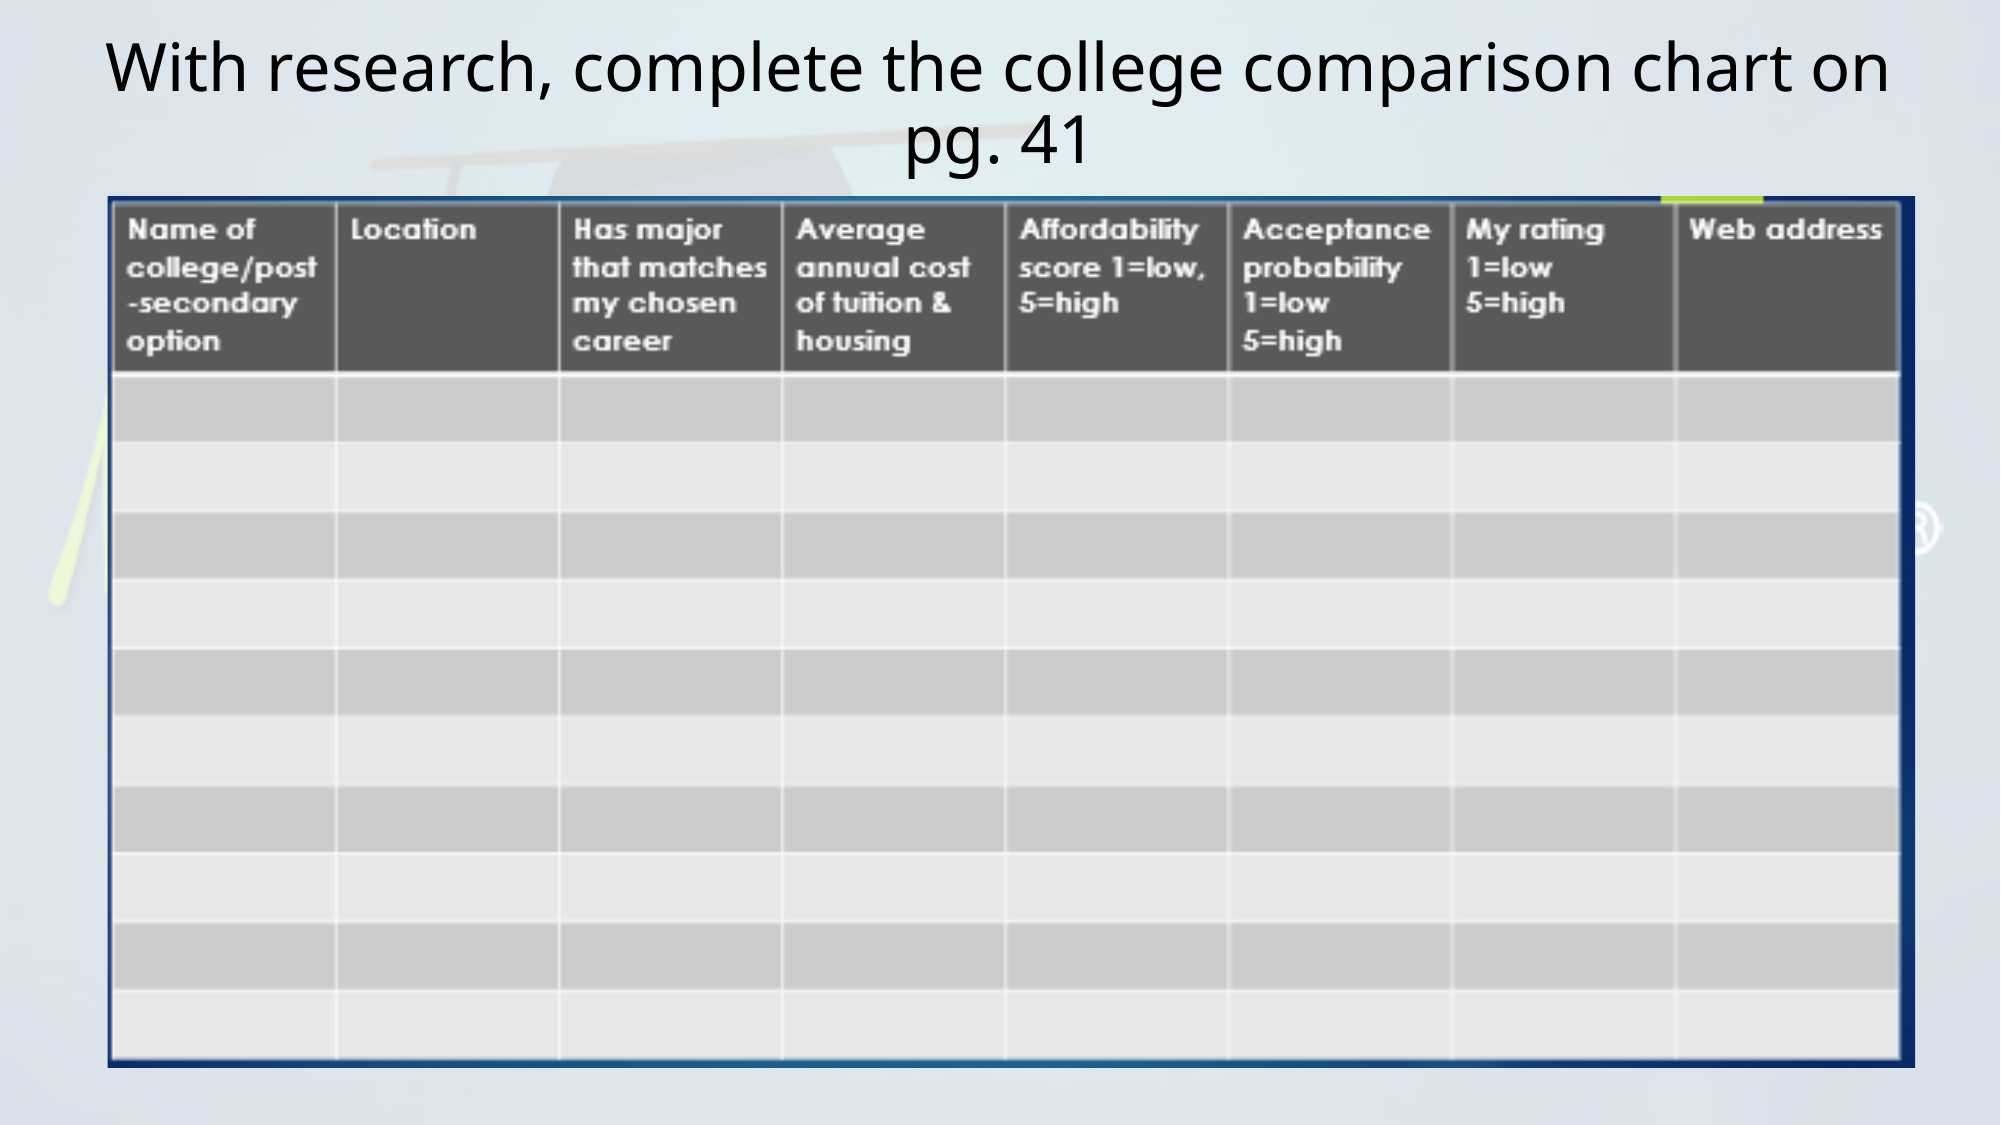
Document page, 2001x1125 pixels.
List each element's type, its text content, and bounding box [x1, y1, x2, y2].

picture [107, 196, 1916, 1068]
title With research, complete the college comparison chart on pg. 41 [84, 47, 1916, 198]
